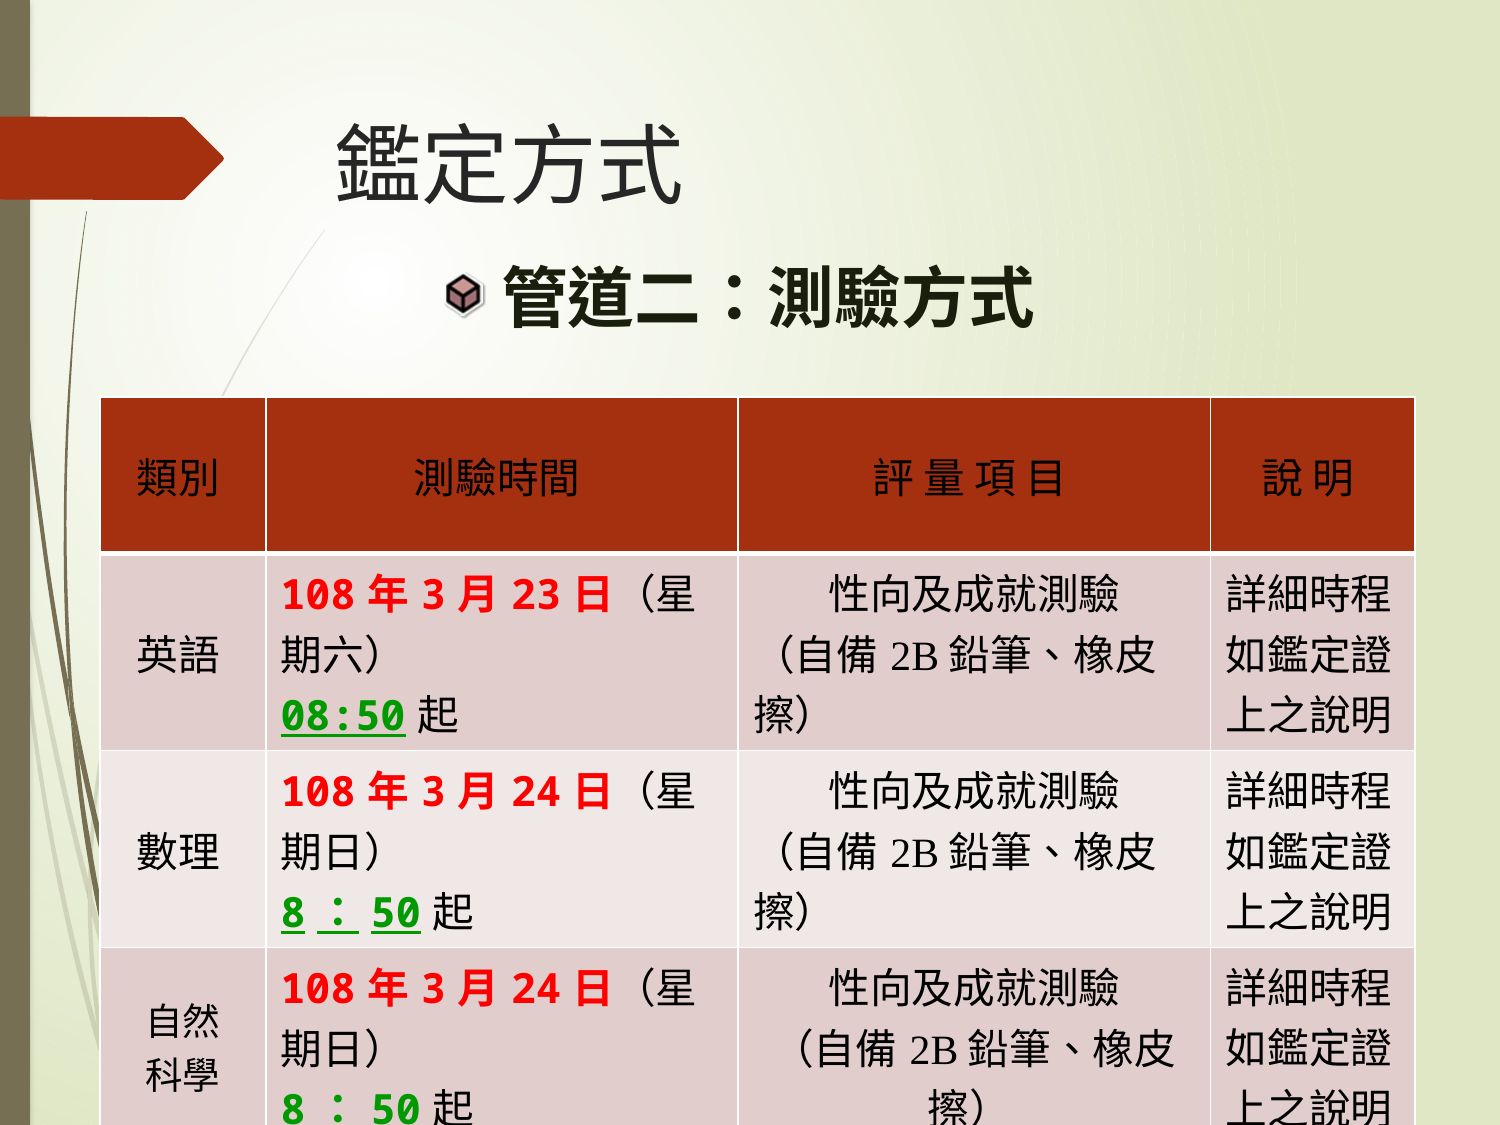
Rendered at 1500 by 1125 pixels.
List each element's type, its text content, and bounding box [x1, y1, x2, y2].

table_cell 數理 [101, 751, 265, 947]
table_cell 108年3月23日（星期六） 08:50起 [267, 556, 737, 750]
table_cell 108年3月24日（星期日） 8：50起 [267, 948, 737, 1125]
table_cell 詳細時程如鑑定證上之說明 [1211, 556, 1414, 750]
title 鑑定方式 [319, 102, 1400, 208]
table_cell 自然 科學 [101, 948, 265, 1125]
table_cell 詳細時程如鑑定證上之說明 [1211, 948, 1414, 1125]
table_header 說 明 [1211, 398, 1414, 551]
table_cell 詳細時程如鑑定證上之說明 [1211, 751, 1414, 947]
text_box [88, 350, 1415, 622]
table_cell 性向及成就測驗 （自備2B鉛筆、橡皮擦） [739, 751, 1210, 947]
picture [444, 272, 486, 319]
table_cell 英語 [101, 556, 265, 750]
table_cell 性向及成就測驗 （自備2B鉛筆、橡皮擦） [739, 556, 1210, 750]
table_cell 性向及成就測驗 （自備2B鉛筆、橡皮擦） [739, 948, 1210, 1125]
table_cell 108年3月24日（星期日） 8：50起 [267, 751, 737, 947]
table_header 評 量 項 目 [739, 398, 1210, 551]
text_box 管道二：測驗方式 [64, 208, 1415, 350]
table_header 類別 [101, 398, 265, 551]
table_header 測驗時間 [267, 398, 737, 551]
